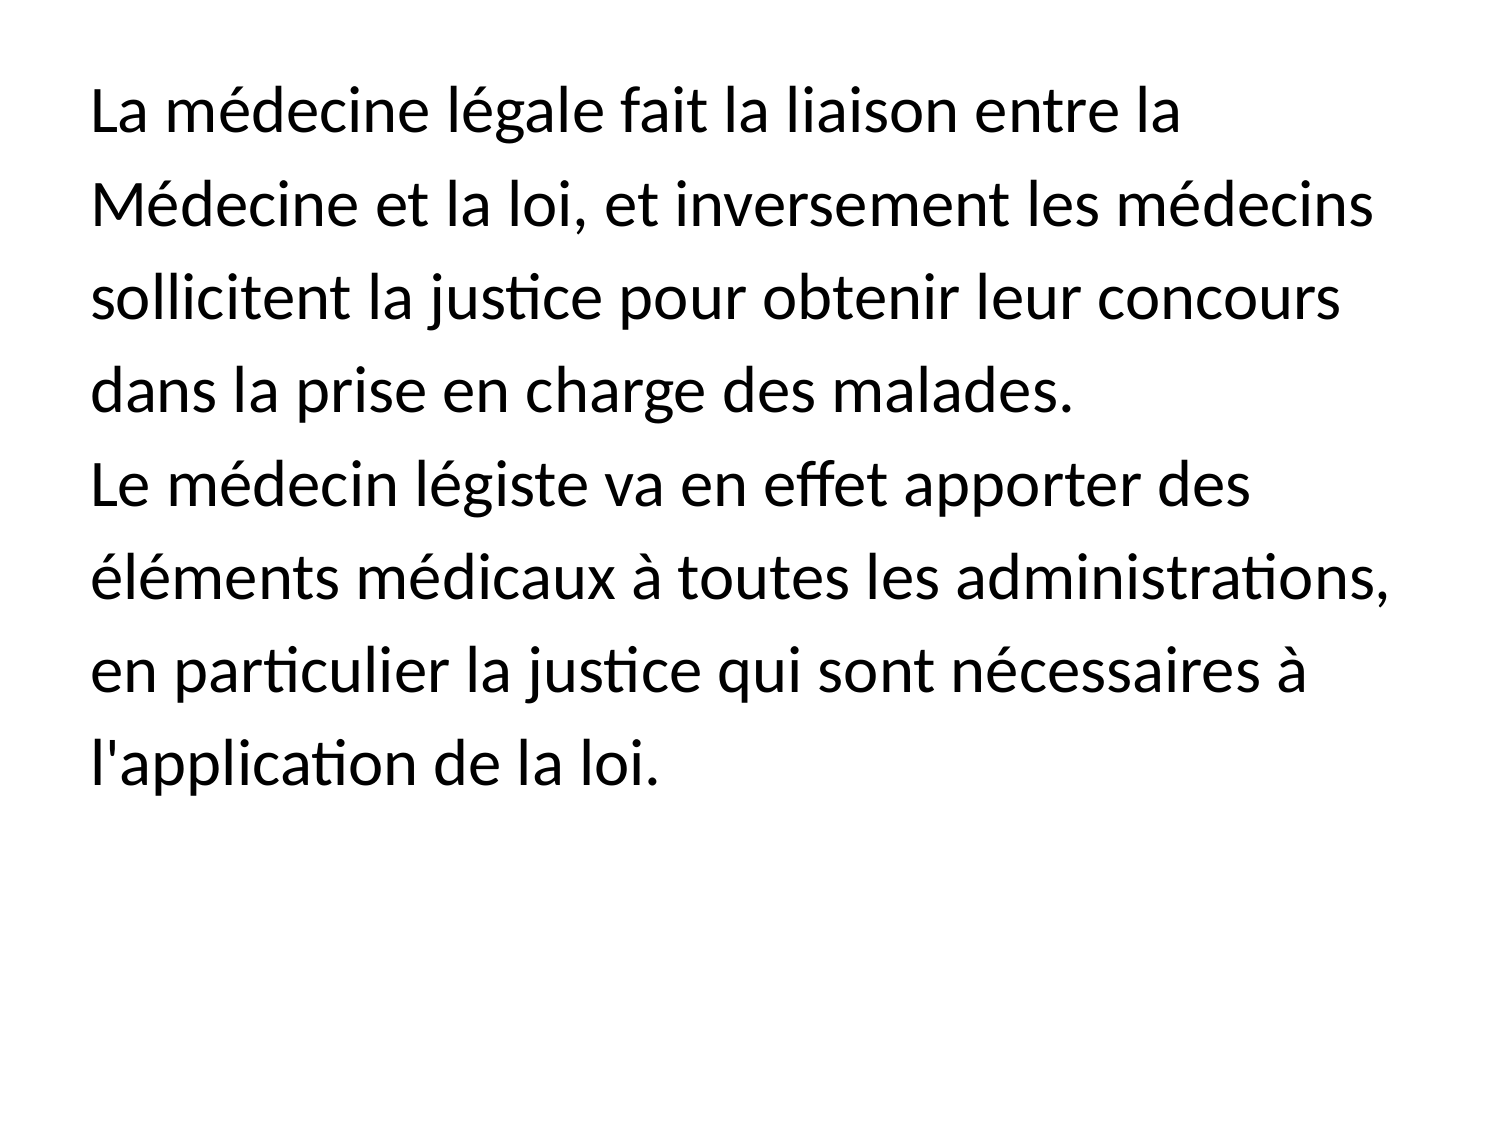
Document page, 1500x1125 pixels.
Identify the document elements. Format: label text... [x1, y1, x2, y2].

list La médecine légale fait la liaison entre la Médecine et la loi, et inversement les médecins sollicitent la justice pour obtenir leur concours dans la prise en charge des malades. Le médecin légiste va en effet apporter des éléments médicaux à toutes les administrations, en particulier la justice qui sont nécessaires à l'application de la loi. [75, 58, 1425, 1005]
